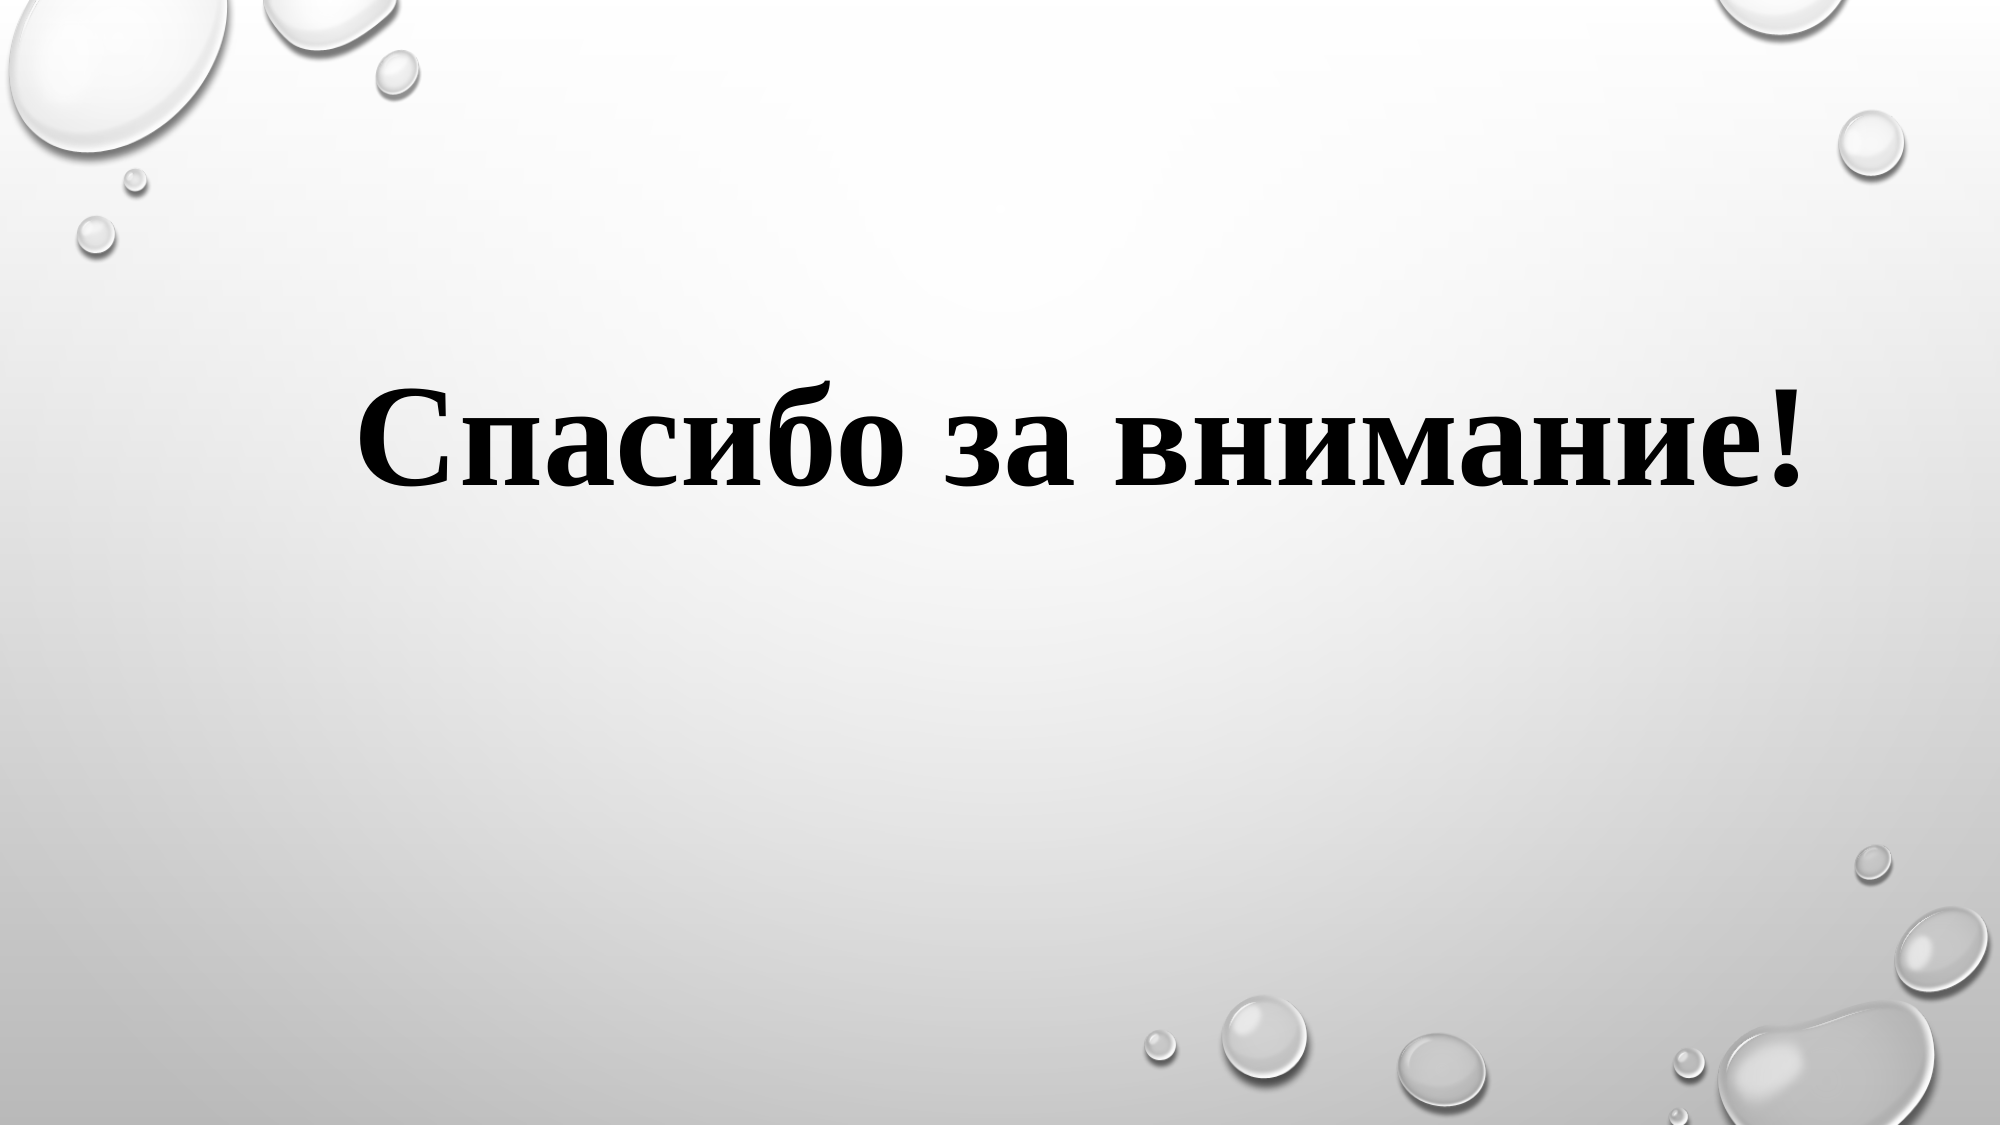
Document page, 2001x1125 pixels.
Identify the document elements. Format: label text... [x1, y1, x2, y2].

text_box Спасибо за внимание! [339, 332, 1881, 523]
picture [0, 0, 2000, 1125]
